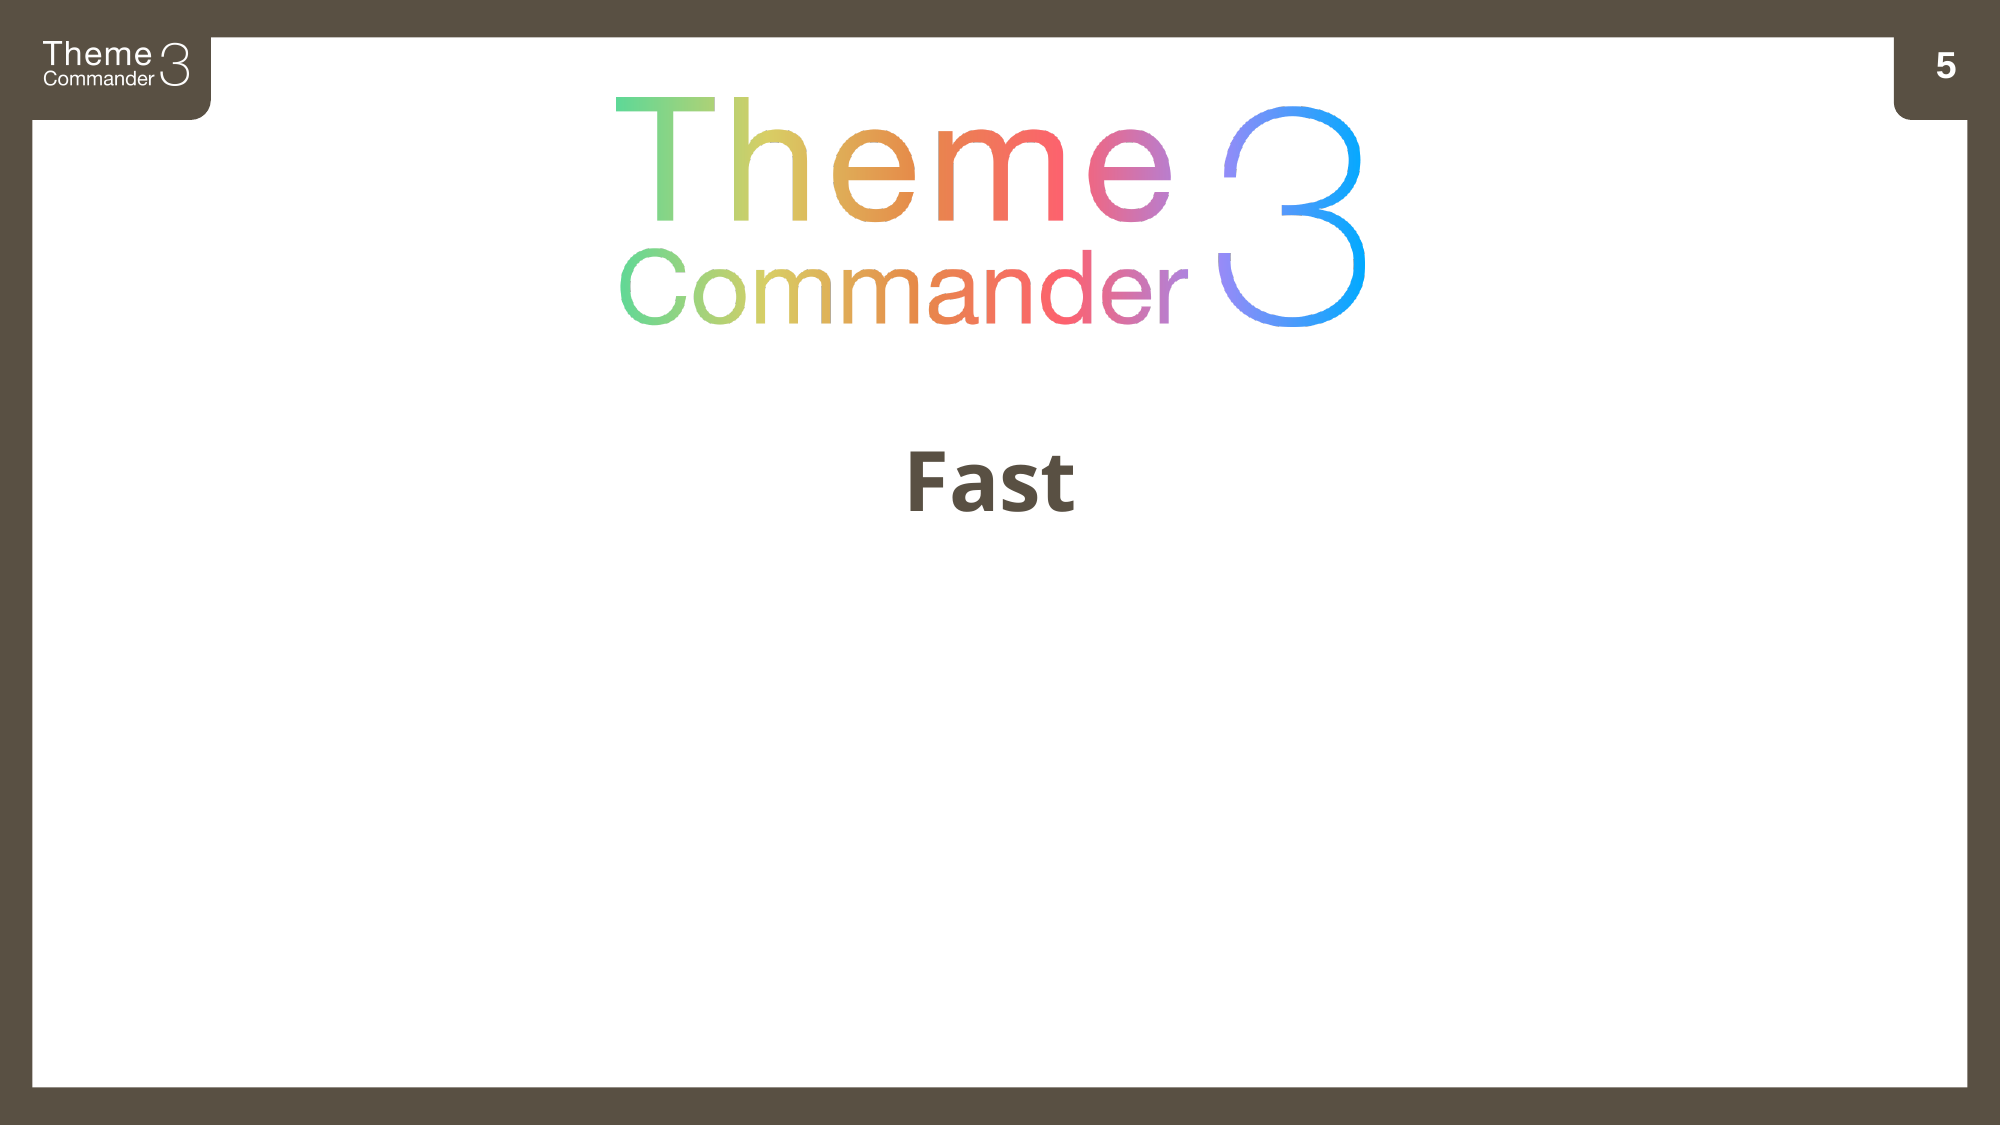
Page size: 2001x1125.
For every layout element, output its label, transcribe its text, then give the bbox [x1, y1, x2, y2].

picture [616, 97, 1365, 327]
slide_number 6 [1878, 29, 1972, 98]
text_box Fast [888, 420, 1093, 536]
picture [43, 41, 189, 86]
